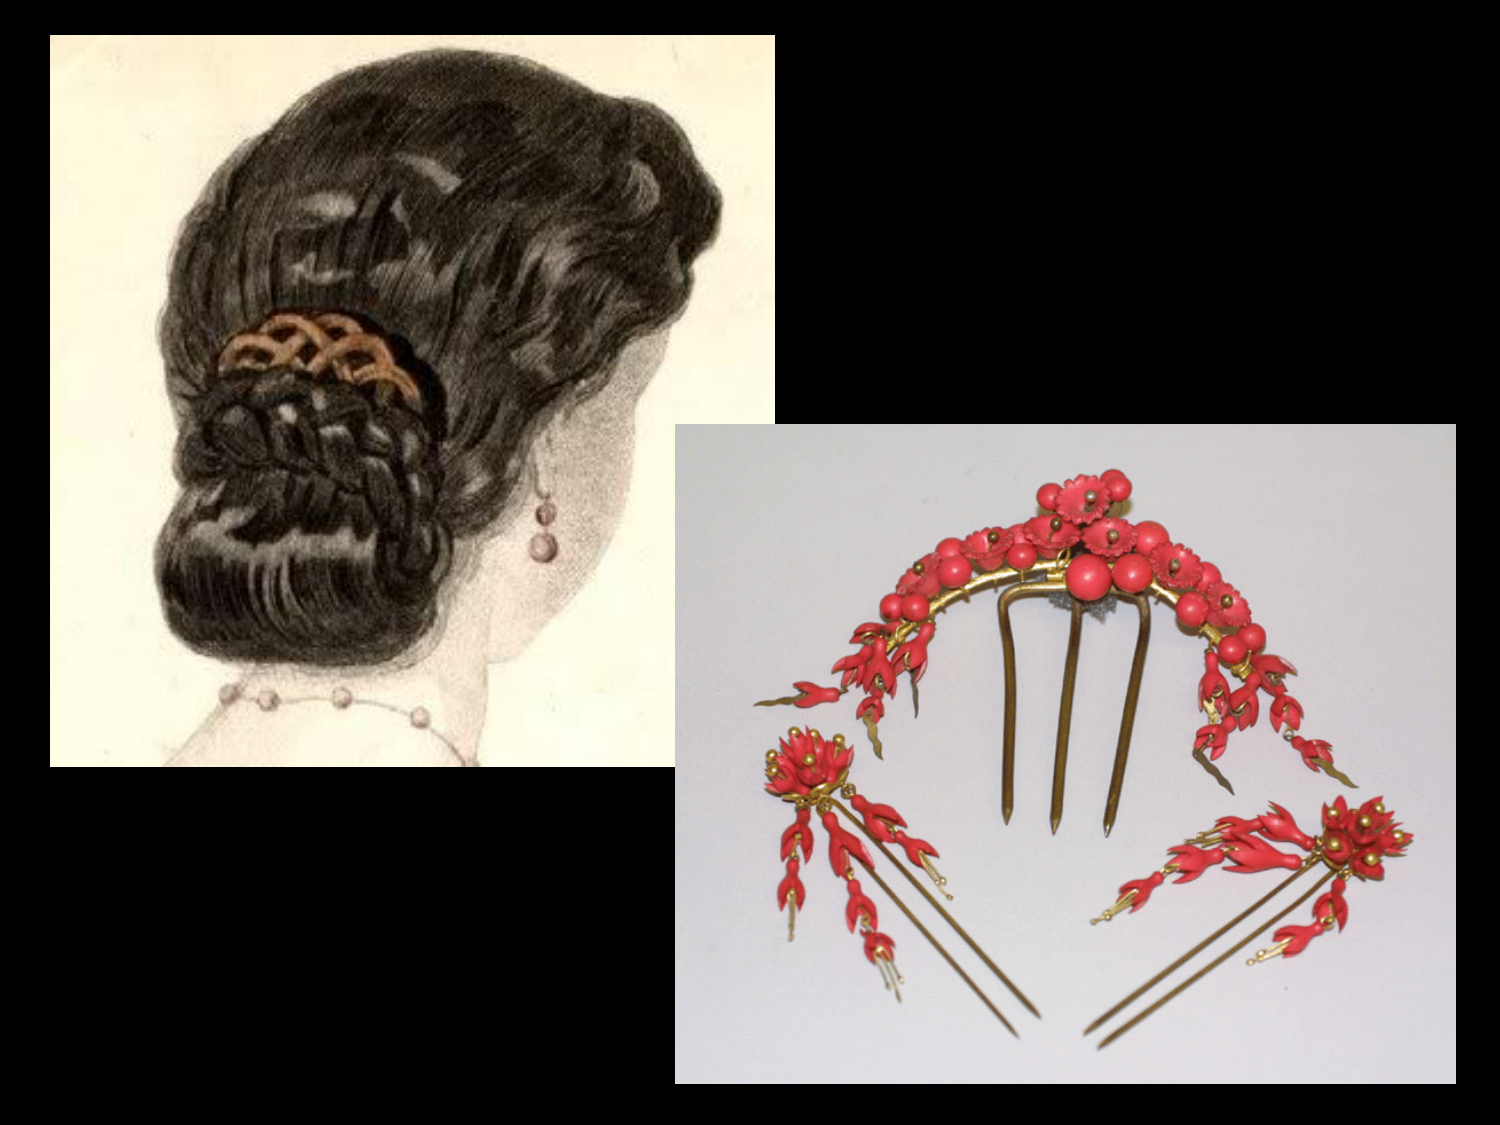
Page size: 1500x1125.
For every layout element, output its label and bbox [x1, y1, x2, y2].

picture [49, 34, 1456, 1085]
